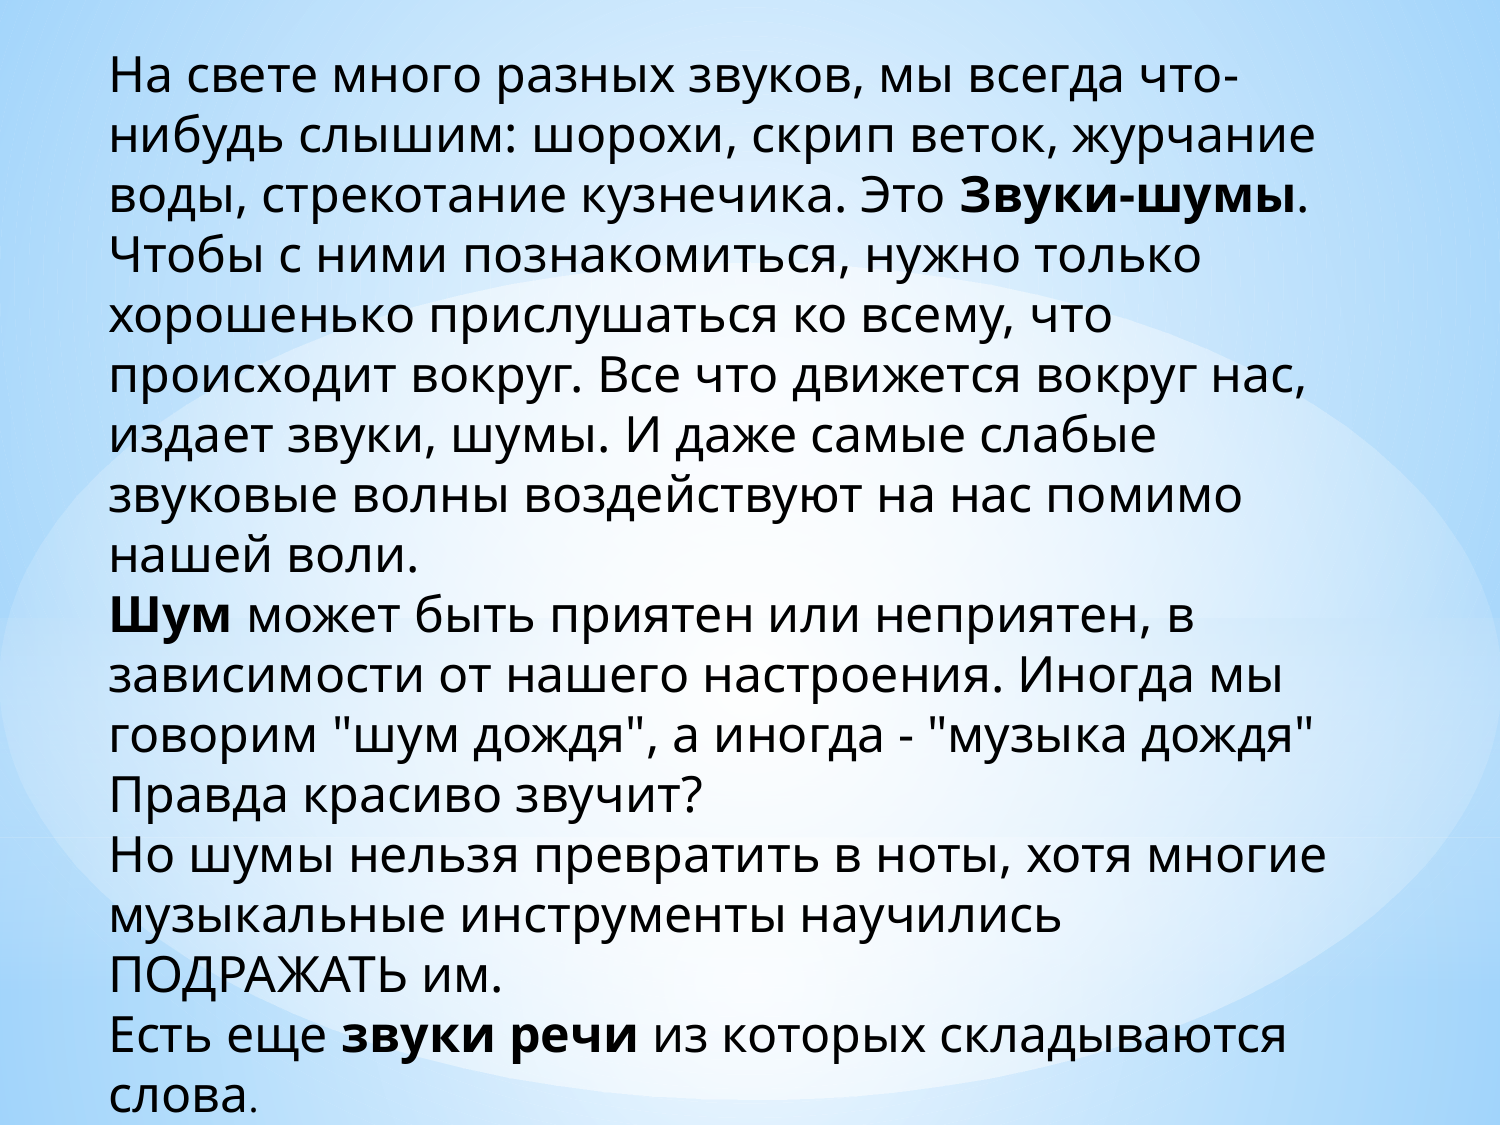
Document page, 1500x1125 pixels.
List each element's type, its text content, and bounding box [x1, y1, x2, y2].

text_box На свете много разных звуков, мы всегда что-нибудь слышим: шорохи, скрип веток, журчание воды, стрекотание кузнечика. Это Звуки-шумы. Чтобы с ними познакомиться, нужно только хорошенько прислушаться ко всему, что происходит вокруг. Все что движется вокруг нас, издает звуки, шумы. И даже самые слабые звуковые волны воздействуют на нас помимо нашей воли. Шум может быть приятен или неприятен, в зависимости от нашего настроения. Иногда мы говорим "шум дождя", а иногда - "музыка дождя" Правда красиво звучит? Но шумы нельзя превратить в ноты, хотя многие музыкальные инструменты научились ПОДРАЖАТЬ им. Есть еще звуки речи из которых складываются слова. [93, 35, 1376, 1125]
